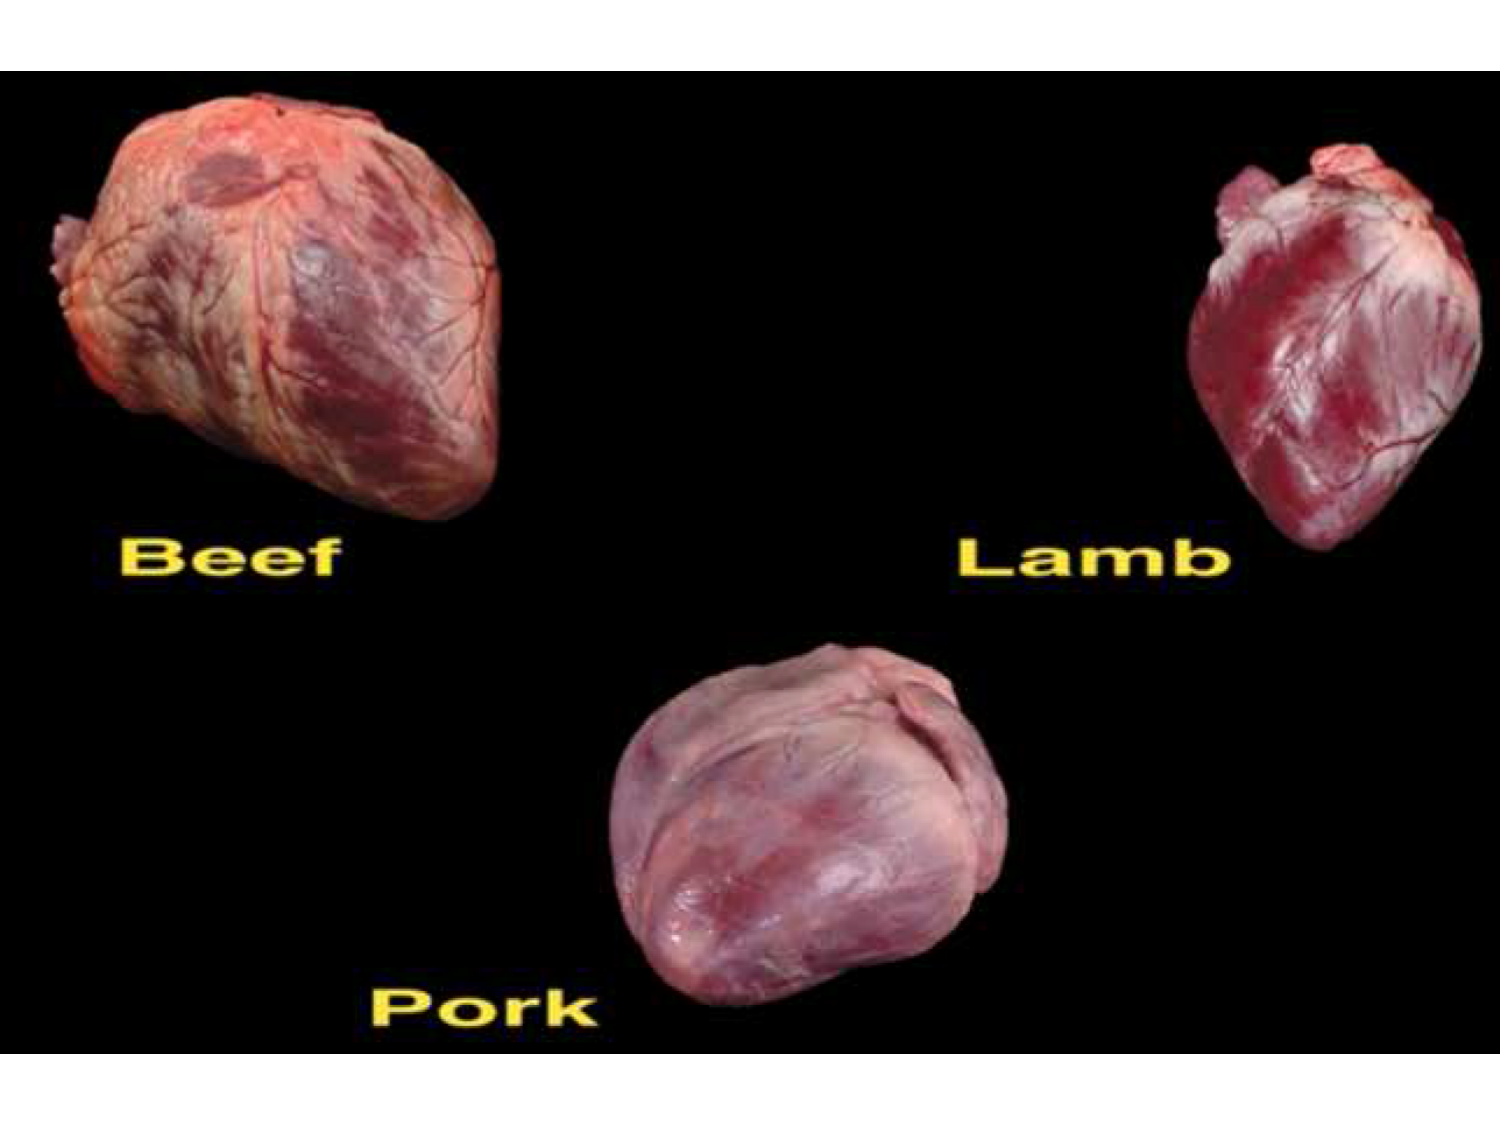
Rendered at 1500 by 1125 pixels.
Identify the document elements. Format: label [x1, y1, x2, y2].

picture [0, 71, 1500, 1054]
